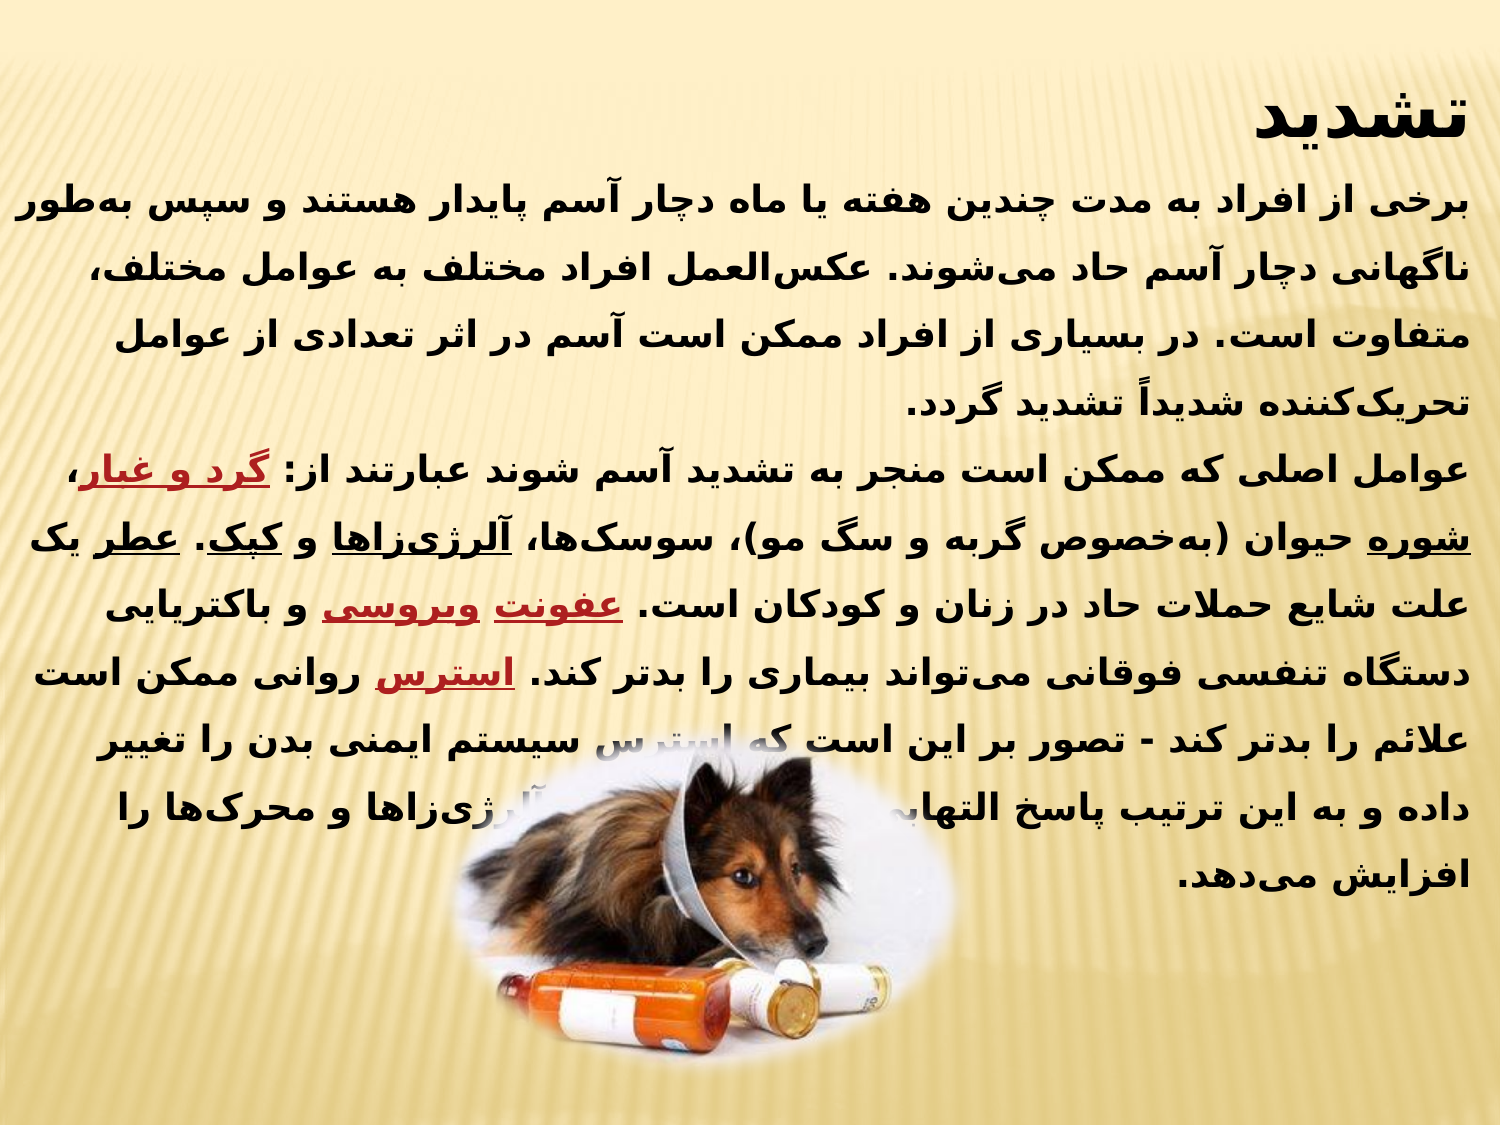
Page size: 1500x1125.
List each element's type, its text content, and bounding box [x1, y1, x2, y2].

picture [430, 716, 979, 1083]
text_box تشدید برخی از افراد به مدت چندین هفته یا ماه دچار آسم پایدار هستند و سپس به‌طور ناگهانی دچار آسم حاد می‌شوند. عکس‌العمل افراد مختلف به عوامل مختلف، متفاوت است. در بسیاری از افراد ممکن است آسم در اثر تعدادی از عوامل تحریک‌کننده شدیداً تشدید گردد. عوامل اصلی که ممکن است منجر به تشدید آسم شوند عبارتند از: گرد و غبار، شوره حیوان (به‌خصوص گربه و سگ مو)، سوسک‌ها، آلرژی‌زاها و کپک. عطر یک علت شایع حملات حاد در زنان و کودکان است. عفونت ویروسی و باکتریایی دستگاه تنفسی فوقانی می‌تواند بیماری را بدتر کند. استرس روانی ممکن است علائم را بدتر کند - تصور بر این است که استرس سیستم ایمنی بدن را تغییر داده و به این ترتیب پاسخ التهابی مجاری هوایی به آلرژی‌زاها و محرک‌ها را افزایش می‌دهد. [1, 10, 1487, 903]
